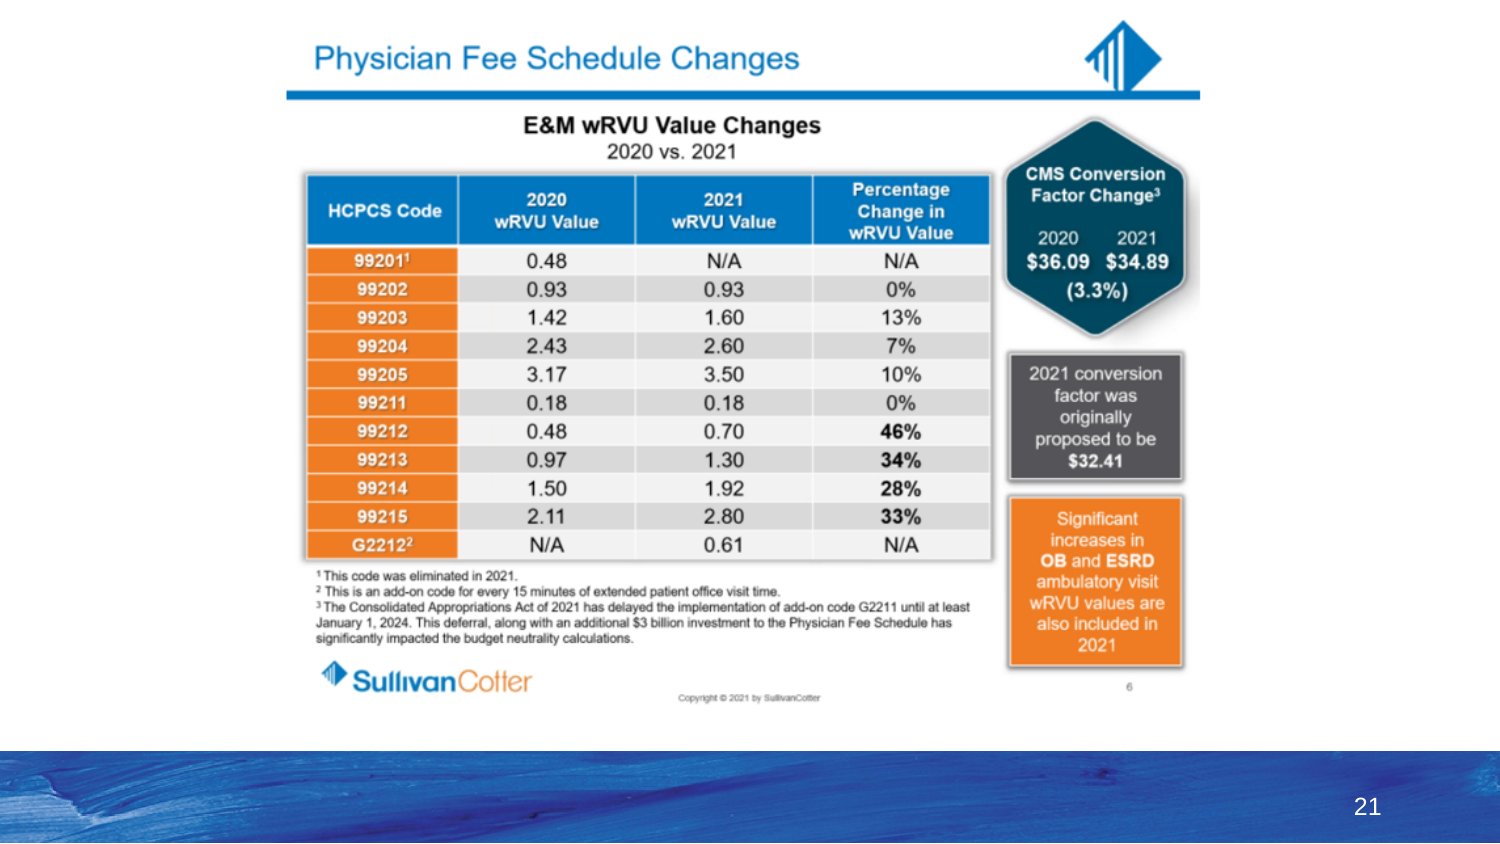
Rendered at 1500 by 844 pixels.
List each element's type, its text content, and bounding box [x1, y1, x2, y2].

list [267, 14, 1233, 715]
picture [0, 751, 1500, 843]
slide_number 21 [1318, 782, 1397, 830]
